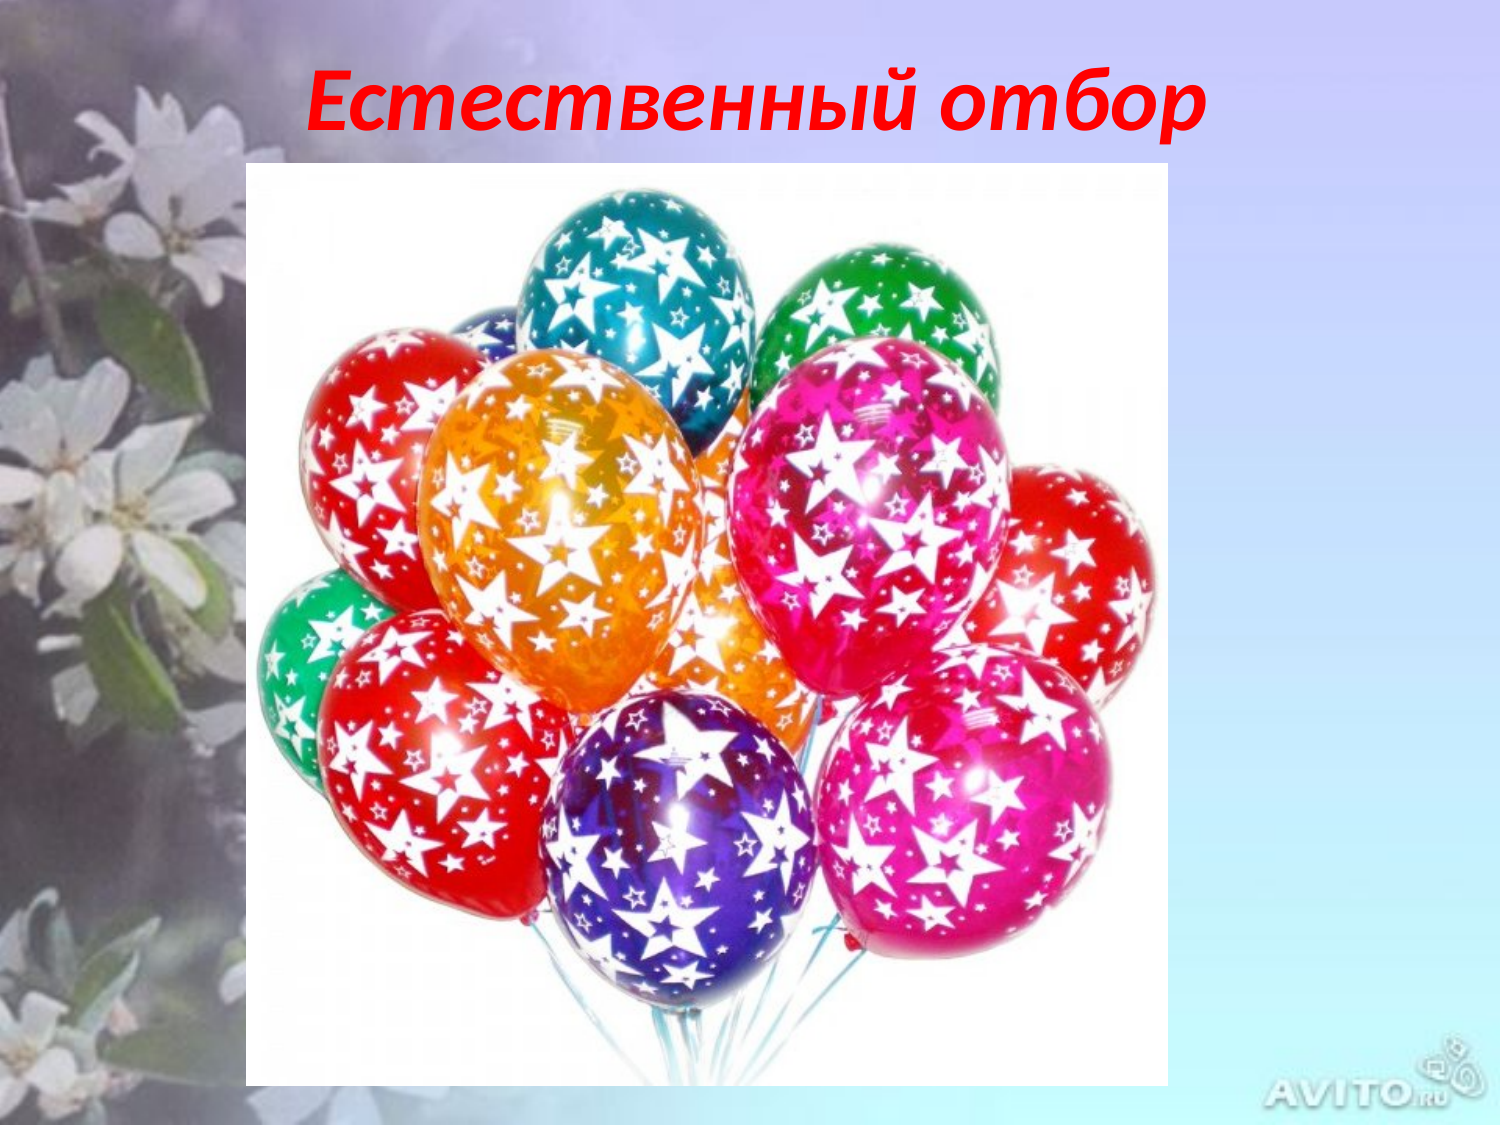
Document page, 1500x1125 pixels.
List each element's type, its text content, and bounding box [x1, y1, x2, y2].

title Естественный отбор [82, 0, 1432, 188]
picture [0, 0, 1500, 1125]
